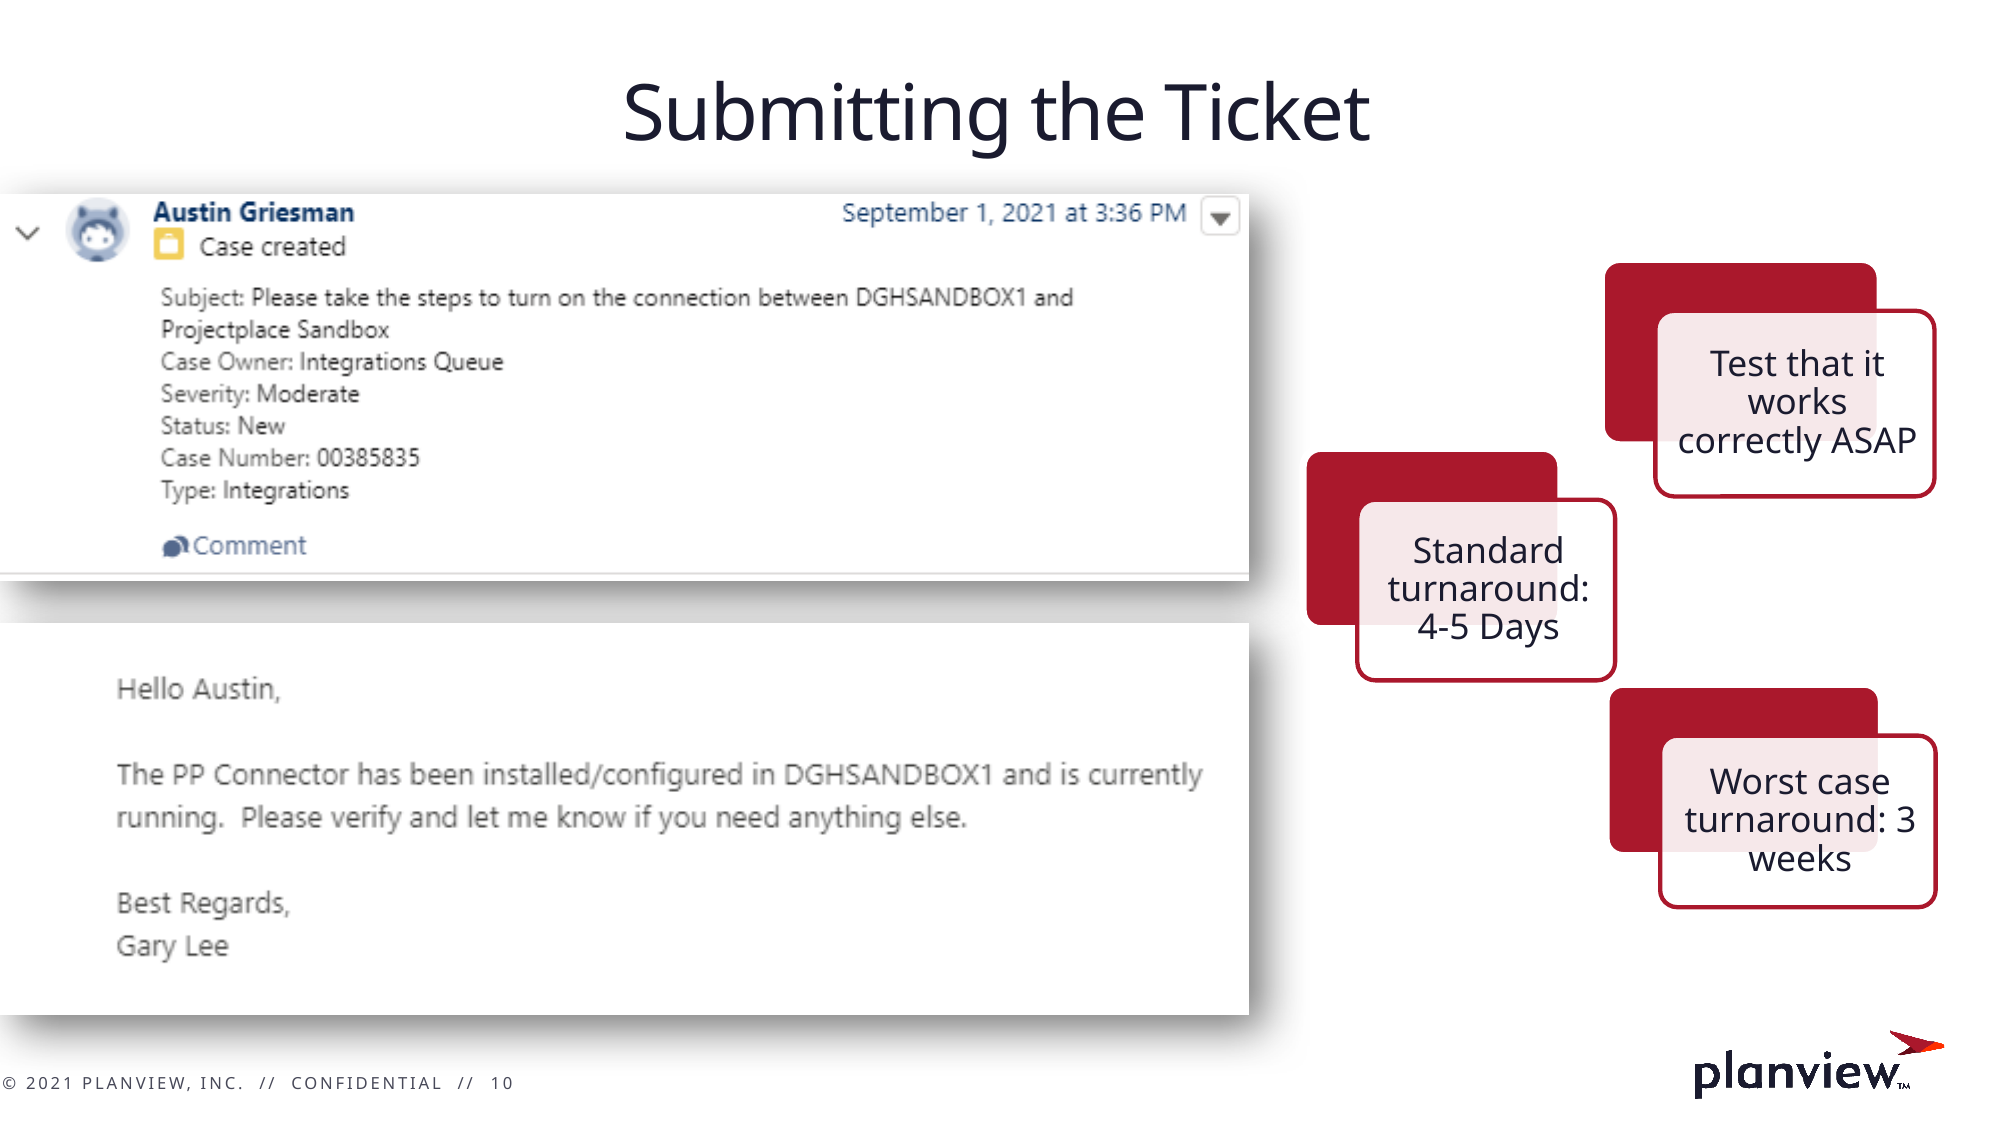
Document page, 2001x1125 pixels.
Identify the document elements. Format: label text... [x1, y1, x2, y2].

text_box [862, 139, 1948, 1063]
title Submitting the Ticket [73, 63, 1920, 176]
picture [1695, 1063, 1945, 1099]
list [0, 193, 860, 582]
picture [0, 623, 862, 1016]
